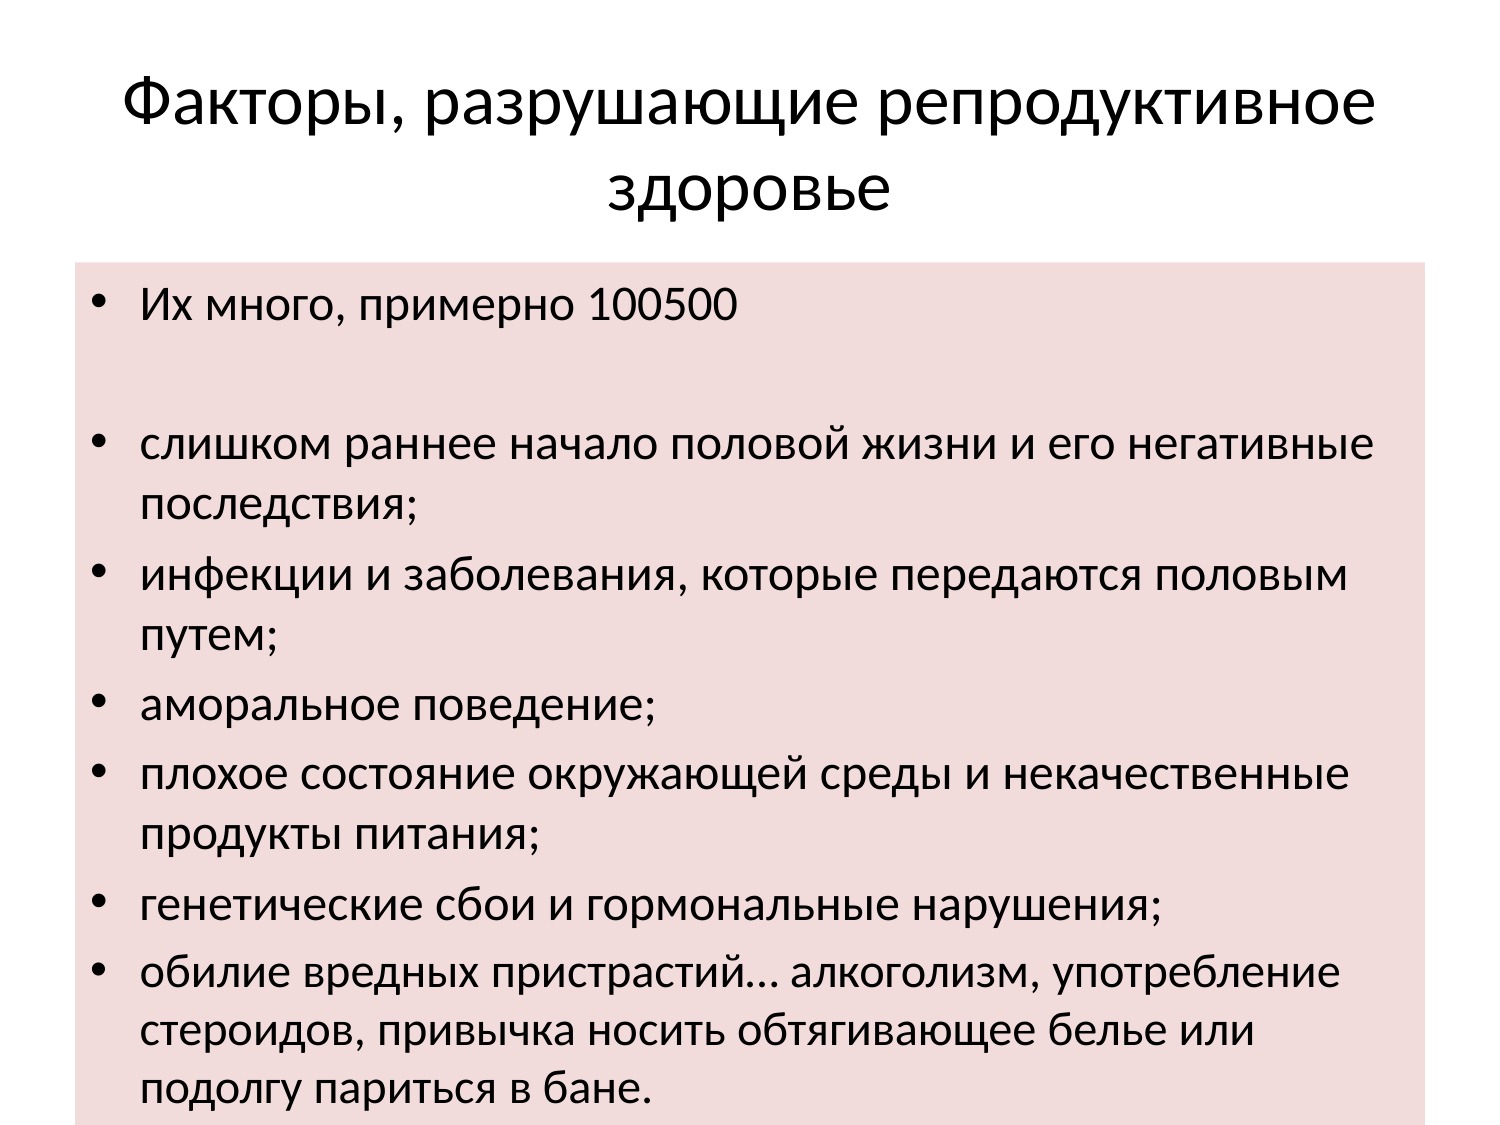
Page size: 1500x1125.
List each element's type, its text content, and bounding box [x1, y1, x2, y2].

title Факторы, разрушающие репродуктивное здоровье [75, 45, 1425, 233]
list Их много, примерно 100500 слишком раннее начало половой жизни и его негативные последствия; инфекции и заболевания, которые передаются половым путем; аморальное поведение; плохое состояние окружающей среды и некачественные продукты питания; генетические сбои и гормональные нарушения; обилие вредных пристрастий… алкоголизм, употребление стероидов, привычка носить обтягивающее белье или подолгу париться в бане. [75, 262, 1425, 1125]
